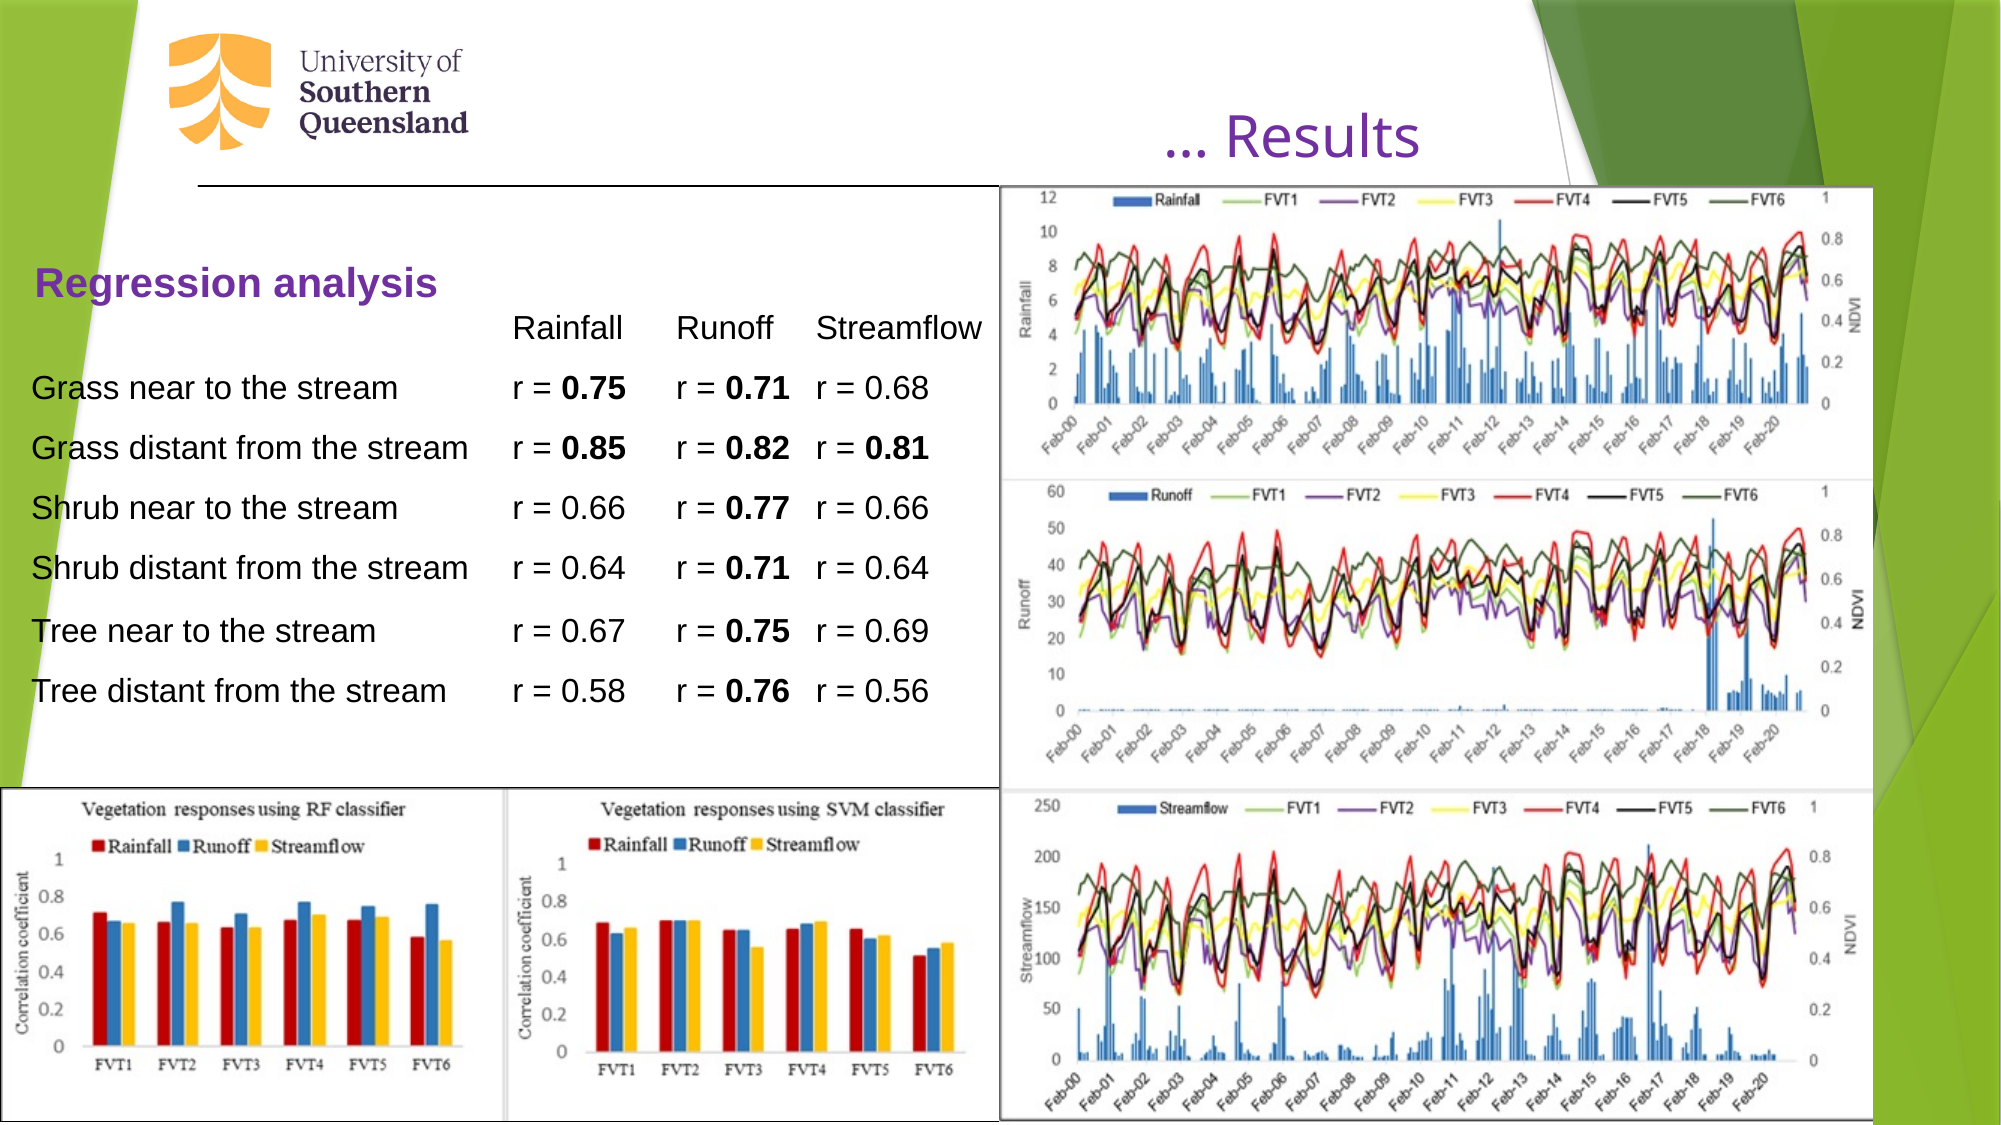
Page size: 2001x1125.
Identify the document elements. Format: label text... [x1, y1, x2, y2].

text_box Regression analysis [19, 248, 532, 313]
table_cell r = 0.82 [665, 411, 805, 471]
table_cell Tree near to the stream [20, 594, 501, 654]
table_cell Tree distant from the stream [20, 654, 501, 724]
table_cell Grass near to the stream [20, 351, 501, 411]
table_cell r = 0.76 [665, 654, 805, 724]
table_cell r = 0.66 [805, 471, 994, 531]
table_header [20, 313, 501, 351]
table_header Rainfall [501, 291, 665, 351]
table_cell r = 0.58 [501, 654, 665, 724]
text_box … Results [1097, 91, 1437, 177]
table_cell r = 0.77 [665, 471, 805, 531]
table_cell r = 0.85 [501, 411, 665, 471]
table_cell r = 0.64 [805, 531, 994, 594]
table_cell r = 0.75 [501, 351, 665, 411]
table_header Streamflow [805, 291, 994, 351]
picture [140, 4, 497, 180]
table_cell r = 0.64 [501, 531, 665, 594]
table_cell r = 0.71 [665, 351, 805, 411]
table_cell r = 0.81 [805, 411, 994, 471]
table_cell Shrub near to the stream [20, 471, 501, 531]
table_cell r = 0.56 [805, 654, 994, 724]
table_header Runoff [665, 291, 805, 351]
table_cell r = 0.66 [501, 471, 665, 531]
table_cell r = 0.68 [805, 351, 994, 411]
table_cell r = 0.67 [501, 594, 665, 654]
table_cell r = 0.75 [665, 594, 805, 654]
table_cell Grass distant from the stream [20, 411, 501, 471]
table_cell r = 0.71 [665, 531, 805, 594]
picture [0, 184, 1873, 1125]
table_cell Shrub distant from the stream [20, 531, 501, 594]
table_cell r = 0.69 [805, 594, 994, 654]
